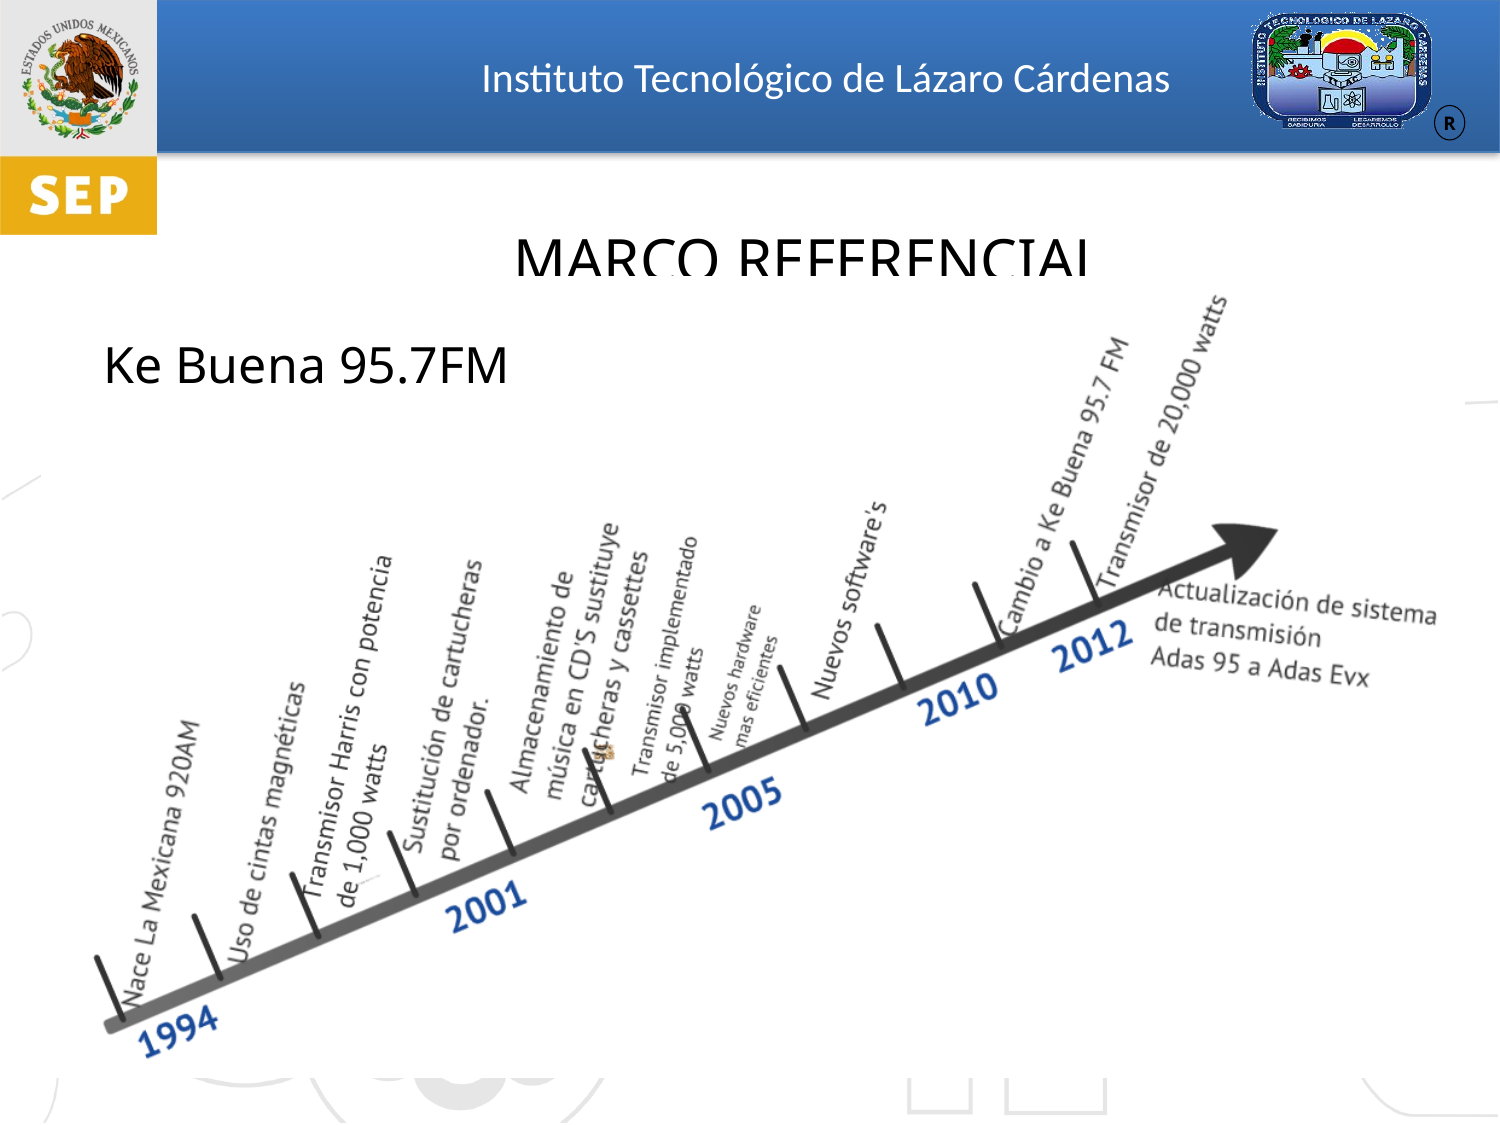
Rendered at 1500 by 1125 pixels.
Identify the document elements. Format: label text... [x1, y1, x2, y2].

picture [1251, 12, 1432, 129]
picture [41, 276, 1465, 1079]
picture [0, 0, 157, 235]
title MARCO REFERENCIAL [175, 163, 1444, 274]
